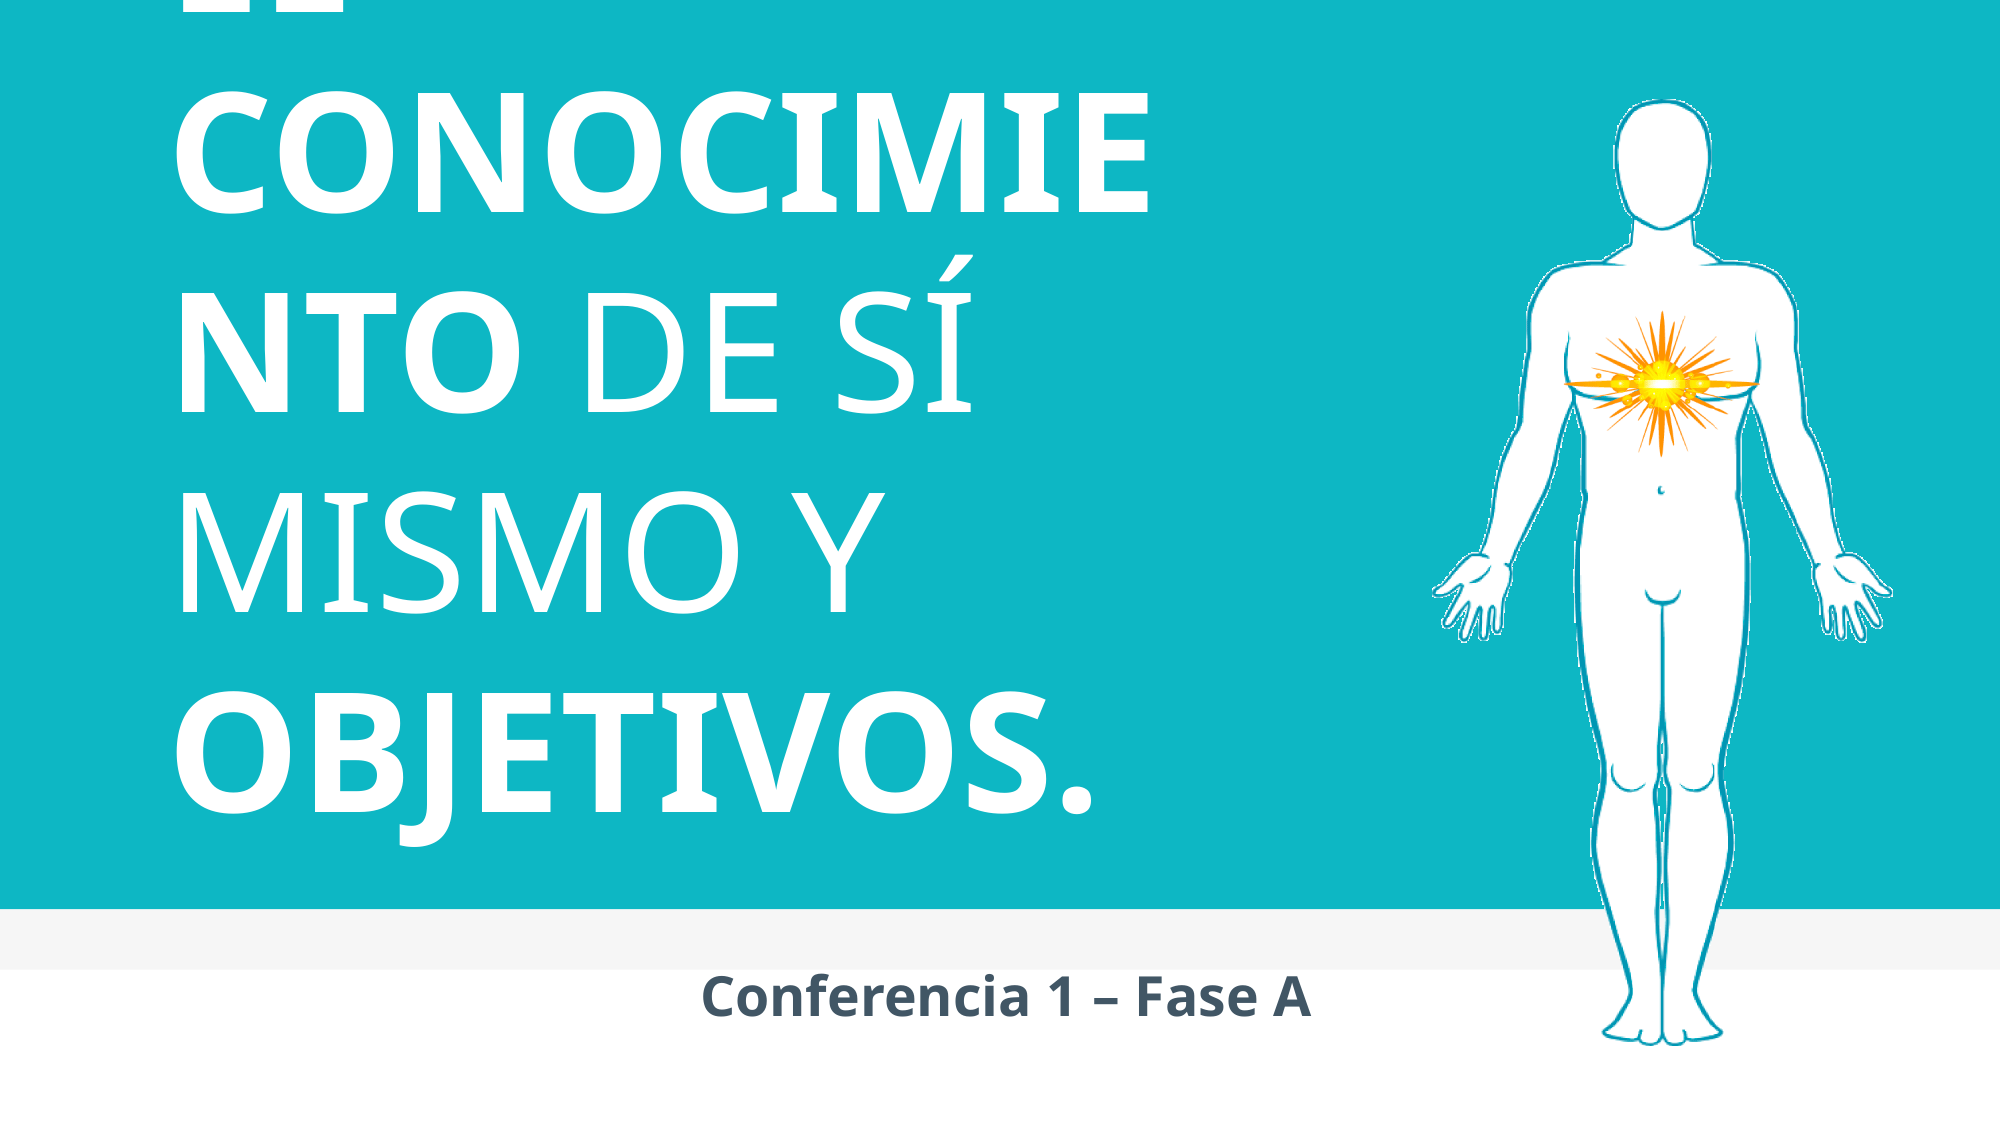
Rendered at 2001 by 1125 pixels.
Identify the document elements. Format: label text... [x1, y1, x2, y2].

picture [1373, 53, 1943, 1121]
title EL CONOCIMIENTO DE SÍ MISMO Y OBJETIVOS. [147, 48, 1310, 866]
text_box Conferencia 1 – Fase A [147, 918, 1368, 1069]
